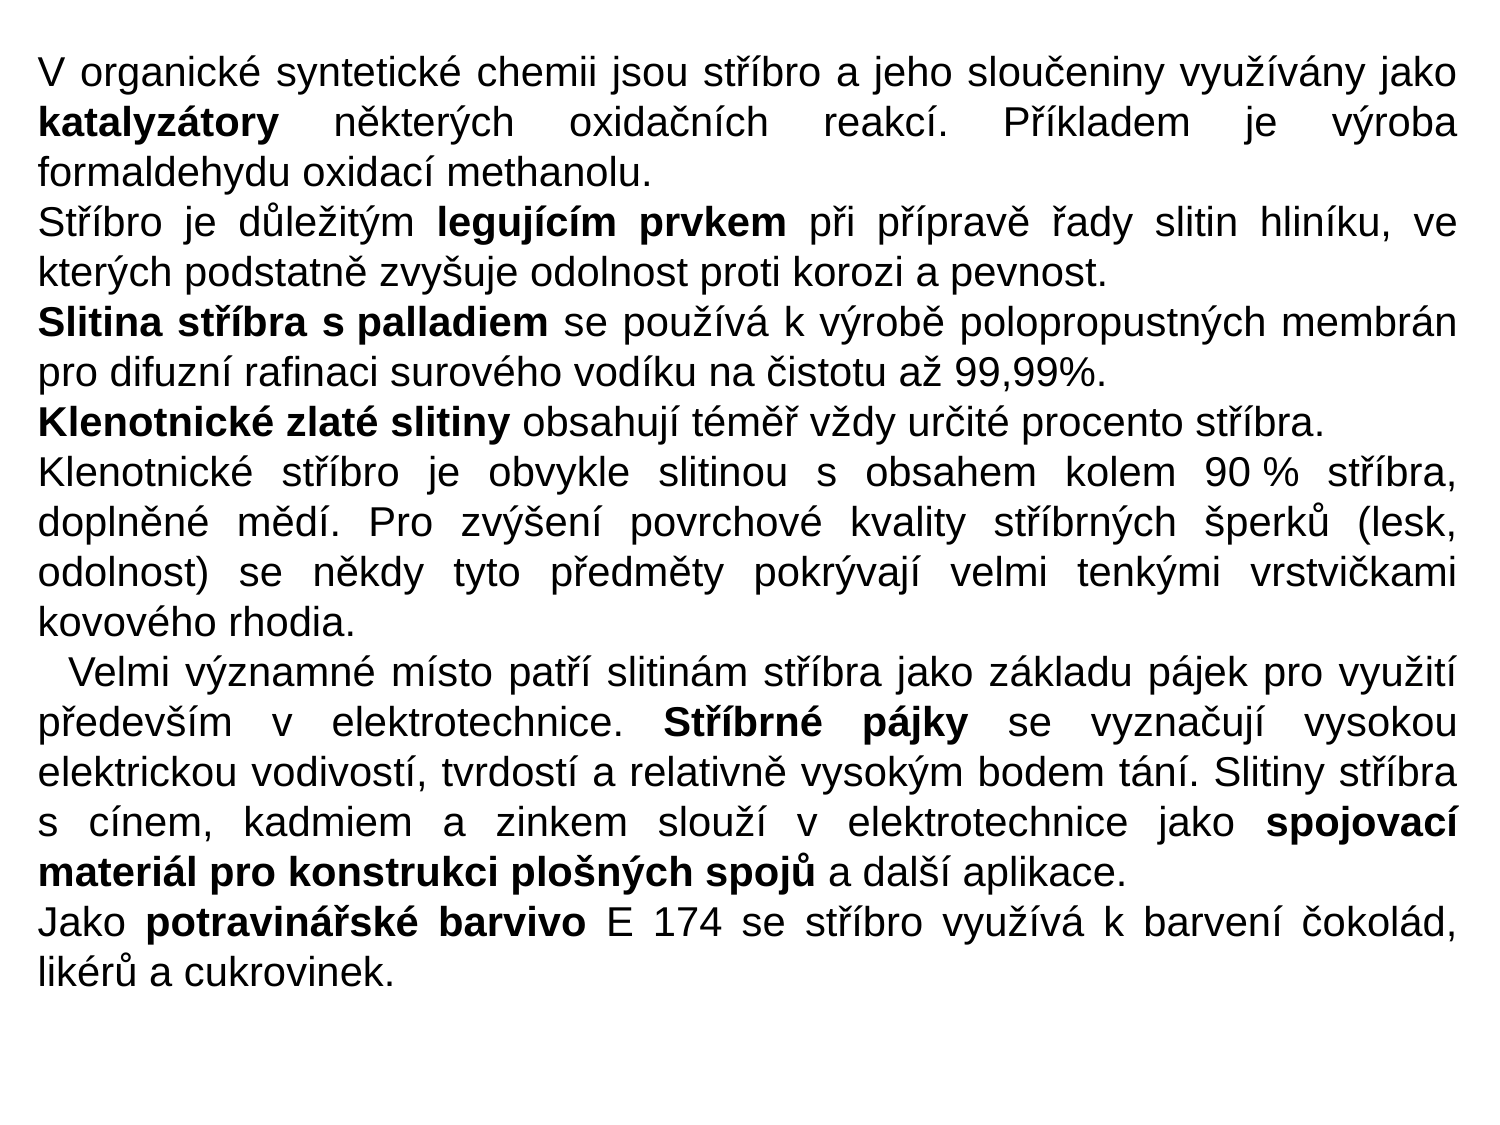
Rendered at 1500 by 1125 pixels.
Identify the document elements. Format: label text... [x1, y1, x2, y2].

text_box V organické syntetické chemii jsou stříbro a jeho sloučeniny využívány jako katalyzátory některých oxidačních reakcí. Příkladem je výroba formaldehydu oxidací methanolu. Stříbro je důležitým legujícím prvkem při přípravě řady slitin hliníku, ve kterých podstatně zvyšuje odolnost proti korozi a pevnost. Slitina stříbra s palladiem se používá k výrobě polopropustných membrán pro difuzní rafinaci surového vodíku na čistotu až 99,99%. Klenotnické zlaté slitiny obsahují téměř vždy určité procento stříbra. Klenotnické stříbro je obvykle slitinou s obsahem kolem 90 % stříbra, doplněné mědí. Pro zvýšení povrchové kvality stříbrných šperků (lesk, odolnost) se někdy tyto předměty pokrývají velmi tenkými vrstvičkami kovového rhodia. Velmi významné místo patří slitinám stříbra jako základu pájek pro využití především v elektrotechnice. Stříbrné pájky se vyznačují vysokou elektrickou vodivostí, tvrdostí a relativně vysokým bodem tání. Slitiny stříbra s cínem, kadmiem a zinkem slouží v elektrotechnice jako spojovací materiál pro konstrukci plošných spojů a další aplikace. Jako potravinářské barvivo E 174 se stříbro využívá k barvení čokolád, likérů a cukrovinek. [22, 37, 1473, 1053]
